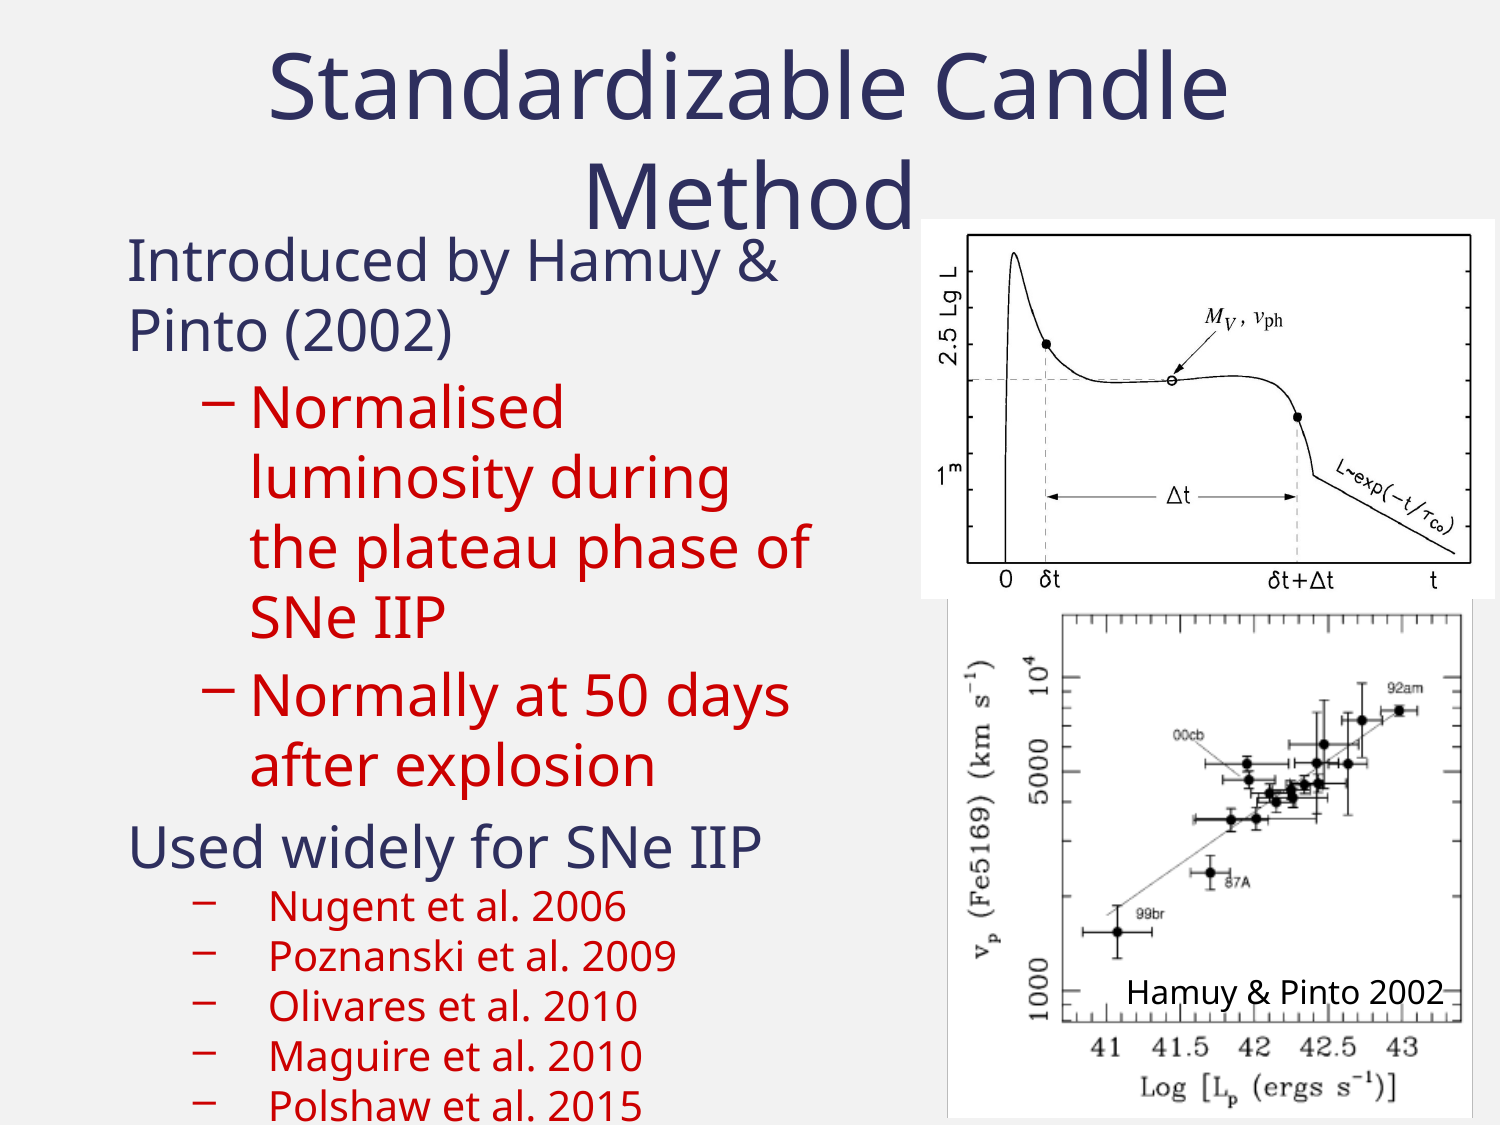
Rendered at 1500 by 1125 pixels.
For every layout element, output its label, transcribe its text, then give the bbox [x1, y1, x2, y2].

list Introduced by Hamuy & Pinto (2002) Normalised luminosity during the plateau phase of SNe IIP Normally at 50 days after explosion Used widely for SNe IIP Nugent et al. 2006 Poznanski et al. 2009 Olivares et al. 2010 Maguire et al. 2010 Polshaw et al. 2015 [111, 214, 845, 891]
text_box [921, 219, 1495, 1118]
title Standardizable Candle Method [111, 44, 1388, 232]
